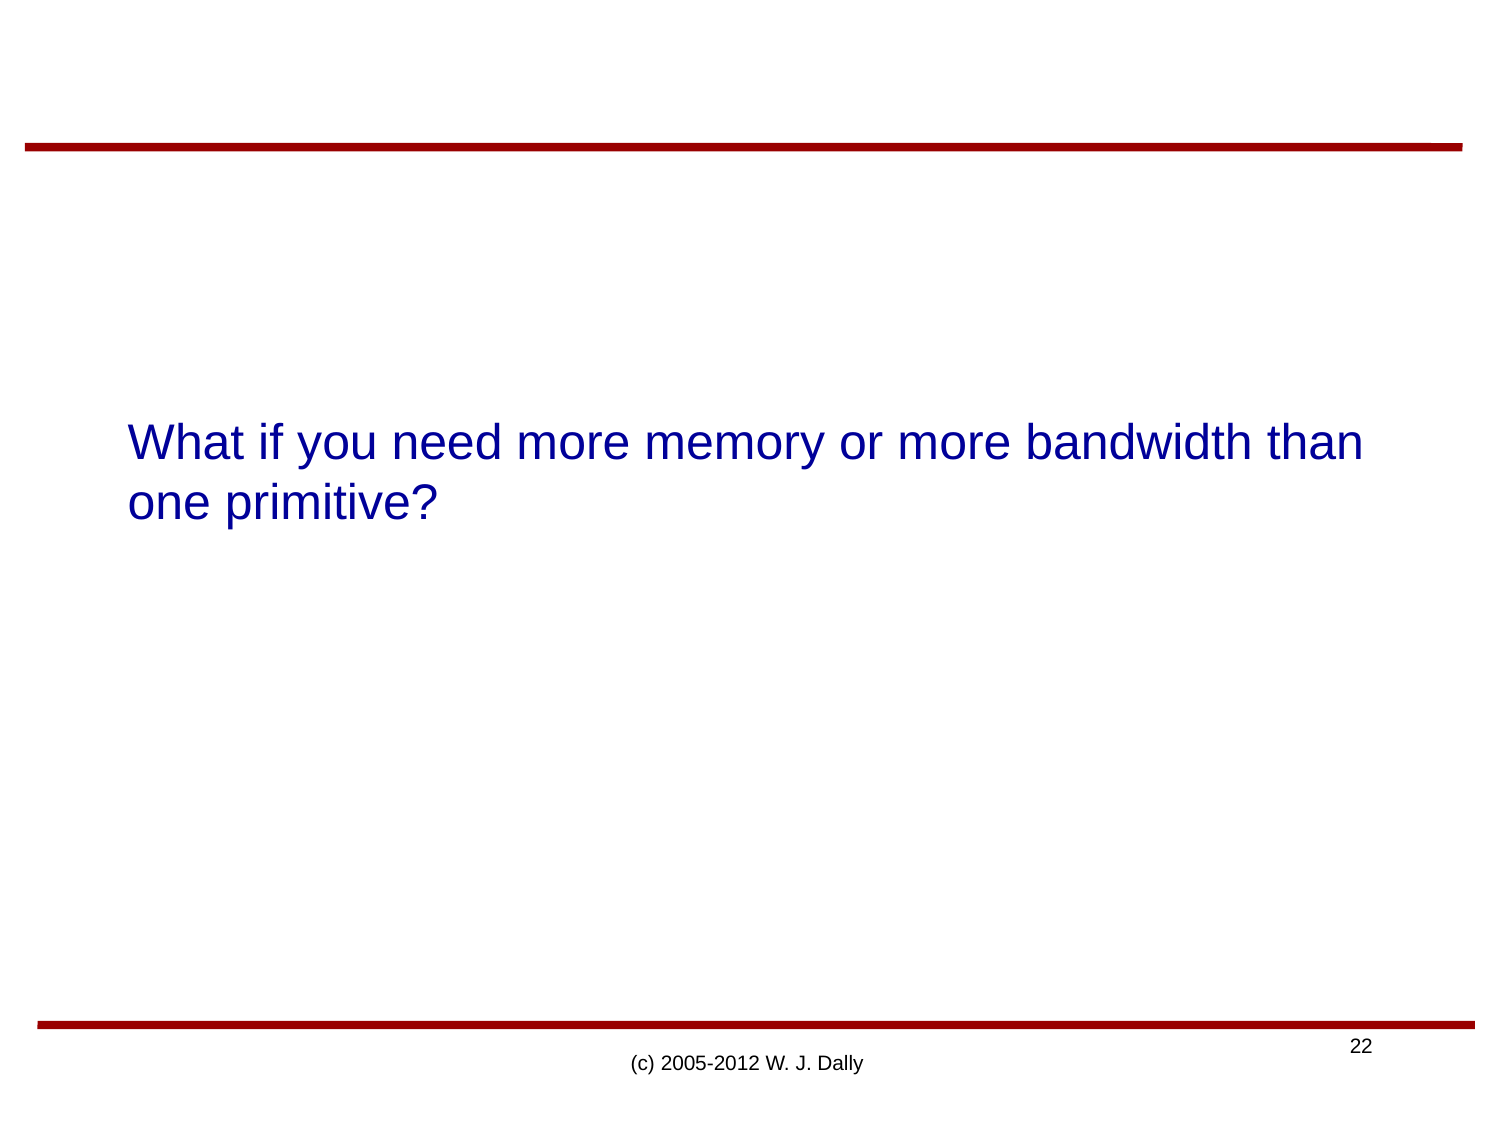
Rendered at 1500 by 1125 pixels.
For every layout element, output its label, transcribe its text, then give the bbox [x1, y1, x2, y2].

footer (c) 2005-2012 W. J. Dally [512, 1024, 988, 1101]
title What if you need more memory or more bandwidth than one primitive? [112, 349, 1388, 591]
